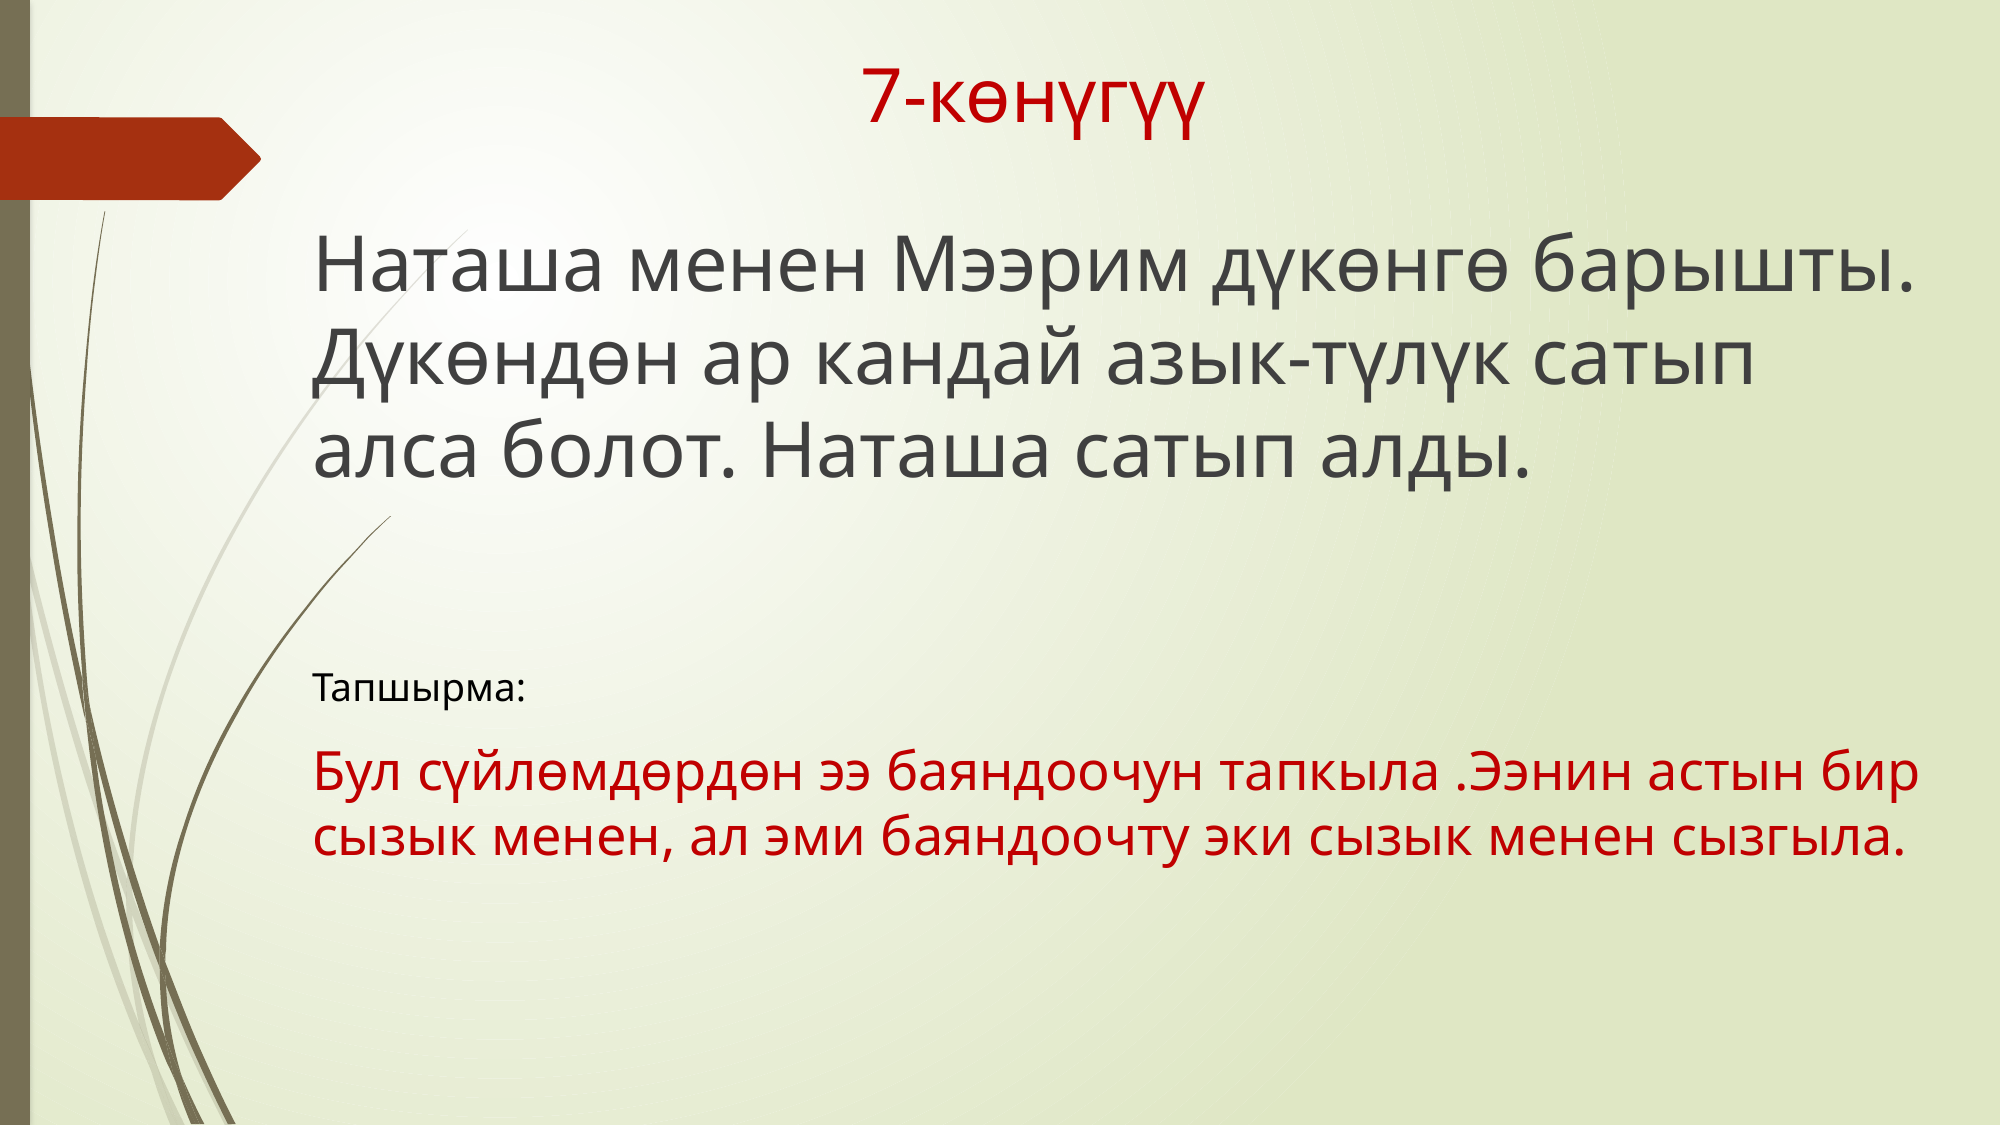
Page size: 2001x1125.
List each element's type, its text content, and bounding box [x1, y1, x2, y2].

title 7-көнүгүү [240, 40, 1703, 251]
list Наташа менен Мээрим дүкөнгө барышты. Дүкөндөн ар кандай азык-түлүк сатып алса болот. Наташа сатып алды. Тапшырма: Бул сүйлөмдөрдөн ээ баяндоочун тапкыла .Ээнин астын бир сызык менен, ал эми баяндоочту эки сызык менен сызгыла. [297, 145, 1943, 1038]
